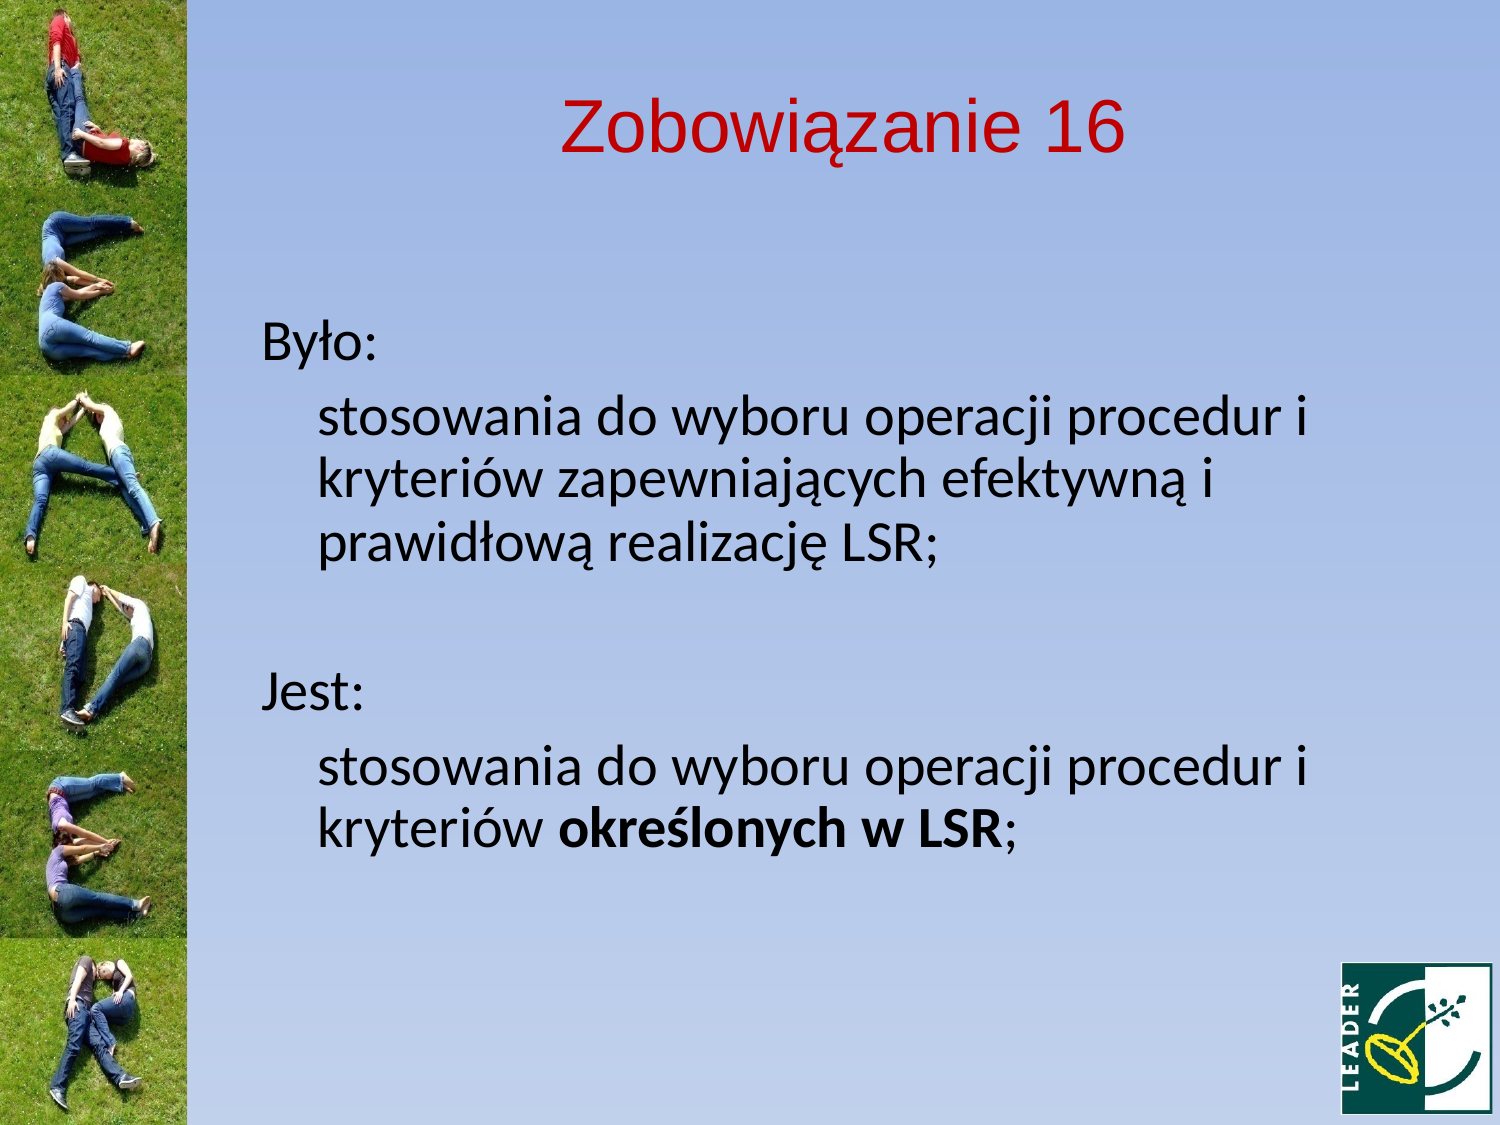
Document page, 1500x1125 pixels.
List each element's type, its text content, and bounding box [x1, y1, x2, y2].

picture [1340, 962, 1493, 1115]
list Było: stosowania do wyboru operacji procedur i kryteriów zapewniających efektywną i prawidłową realizację LSR; Jest: stosowania do wyboru operacji procedur i kryteriów określonych w LSR; [245, 302, 1426, 1006]
picture [0, 0, 188, 1125]
title Zobowiązanie 16 [198, 11, 1489, 233]
